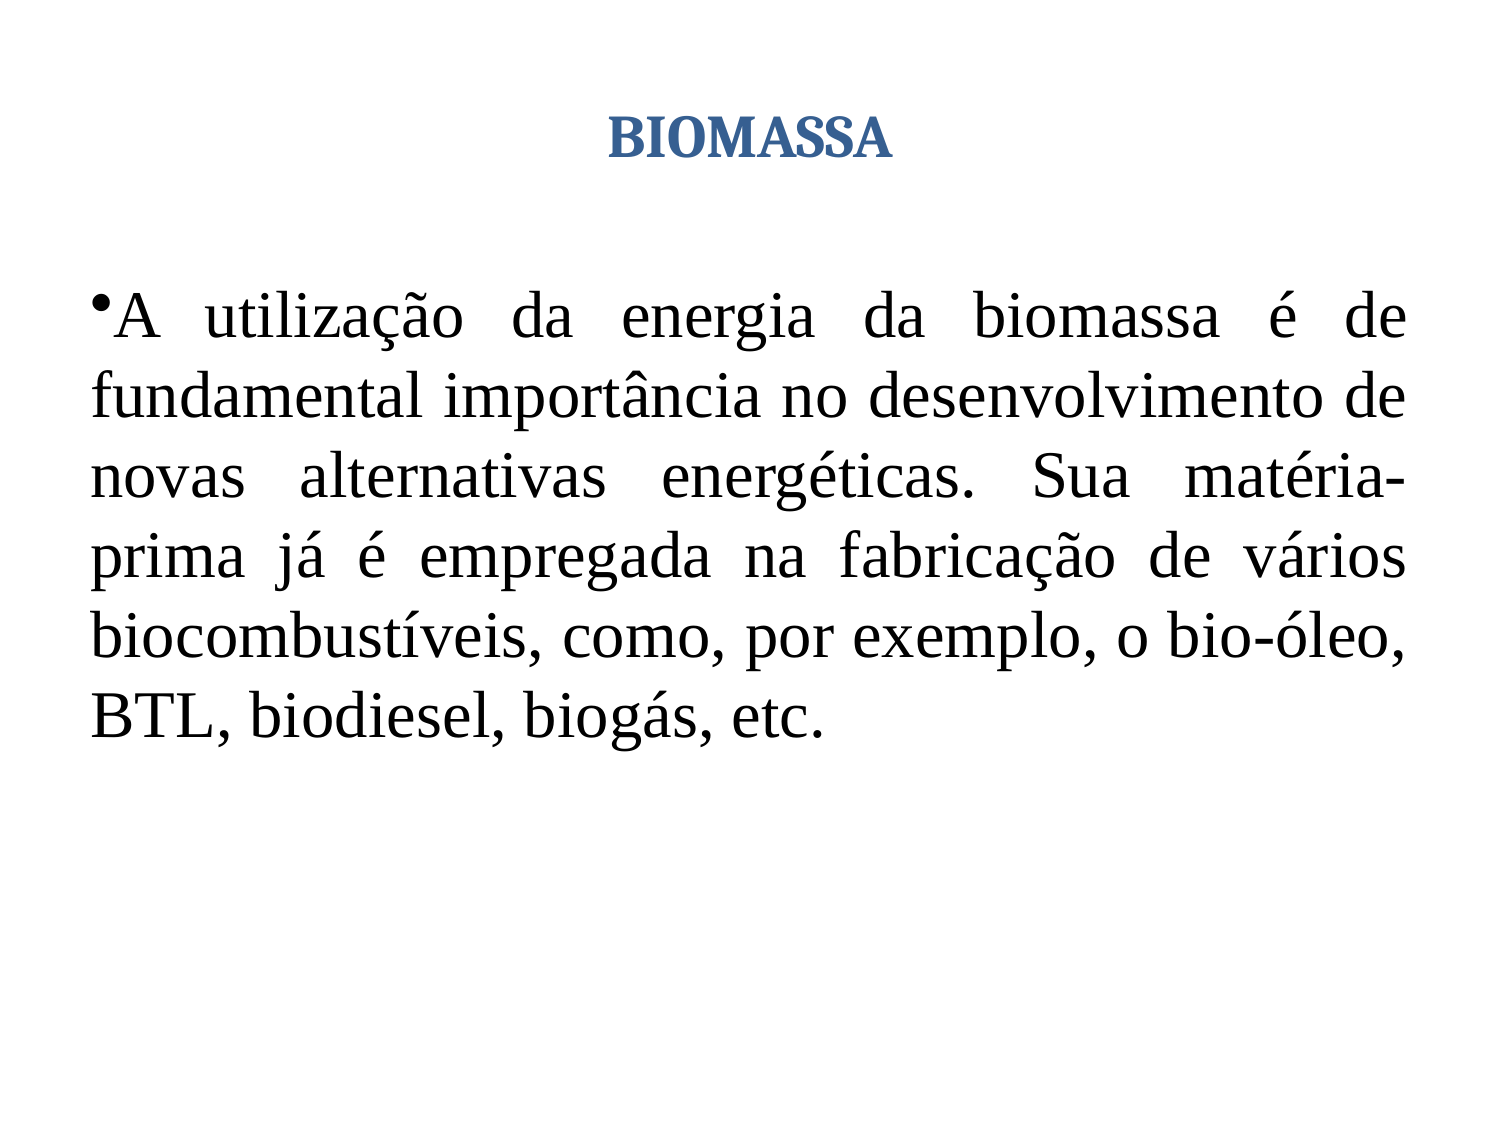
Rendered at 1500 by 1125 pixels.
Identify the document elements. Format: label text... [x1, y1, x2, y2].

list A utilização da energia da biomassa é de fundamental importância no desenvolvimento de novas alternativas energéticas. Sua matéria-prima já é empregada na fabricação de vários biocombustíveis, como, por exemplo, o bio-óleo, BTL, biodiesel, biogás, etc. [75, 263, 1425, 916]
title BIOMASSA [75, 45, 1425, 233]
